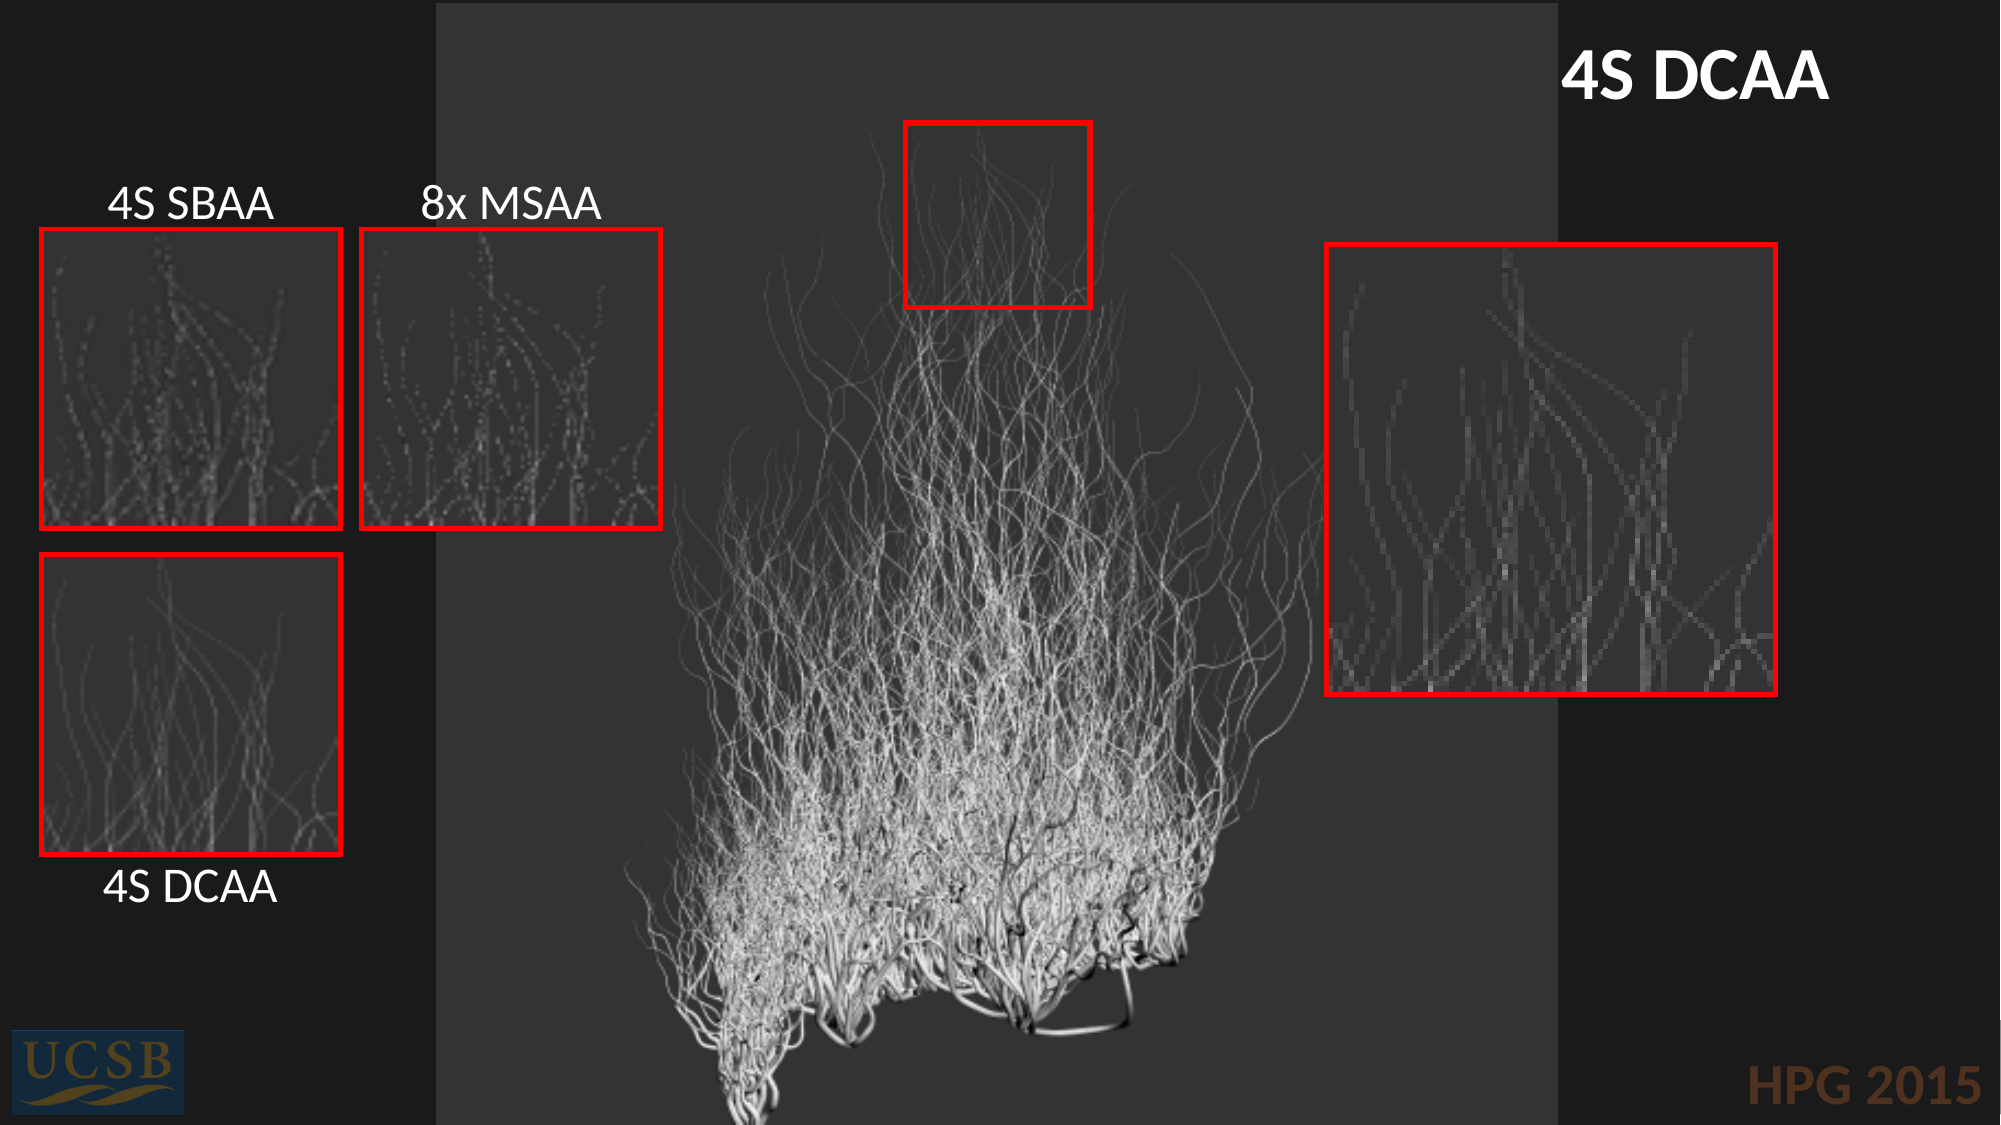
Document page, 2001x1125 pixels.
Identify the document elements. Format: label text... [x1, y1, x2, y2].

text_box 4S DCAA [84, 852, 296, 920]
text_box 4S DCAA [1558, 16, 2000, 122]
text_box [1328, 247, 1773, 692]
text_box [43, 231, 338, 526]
text_box 8x MSAA [385, 162, 436, 231]
picture [436, 3, 1558, 1125]
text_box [364, 231, 659, 526]
text_box 4S SBAA [85, 162, 296, 231]
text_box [43, 557, 338, 852]
